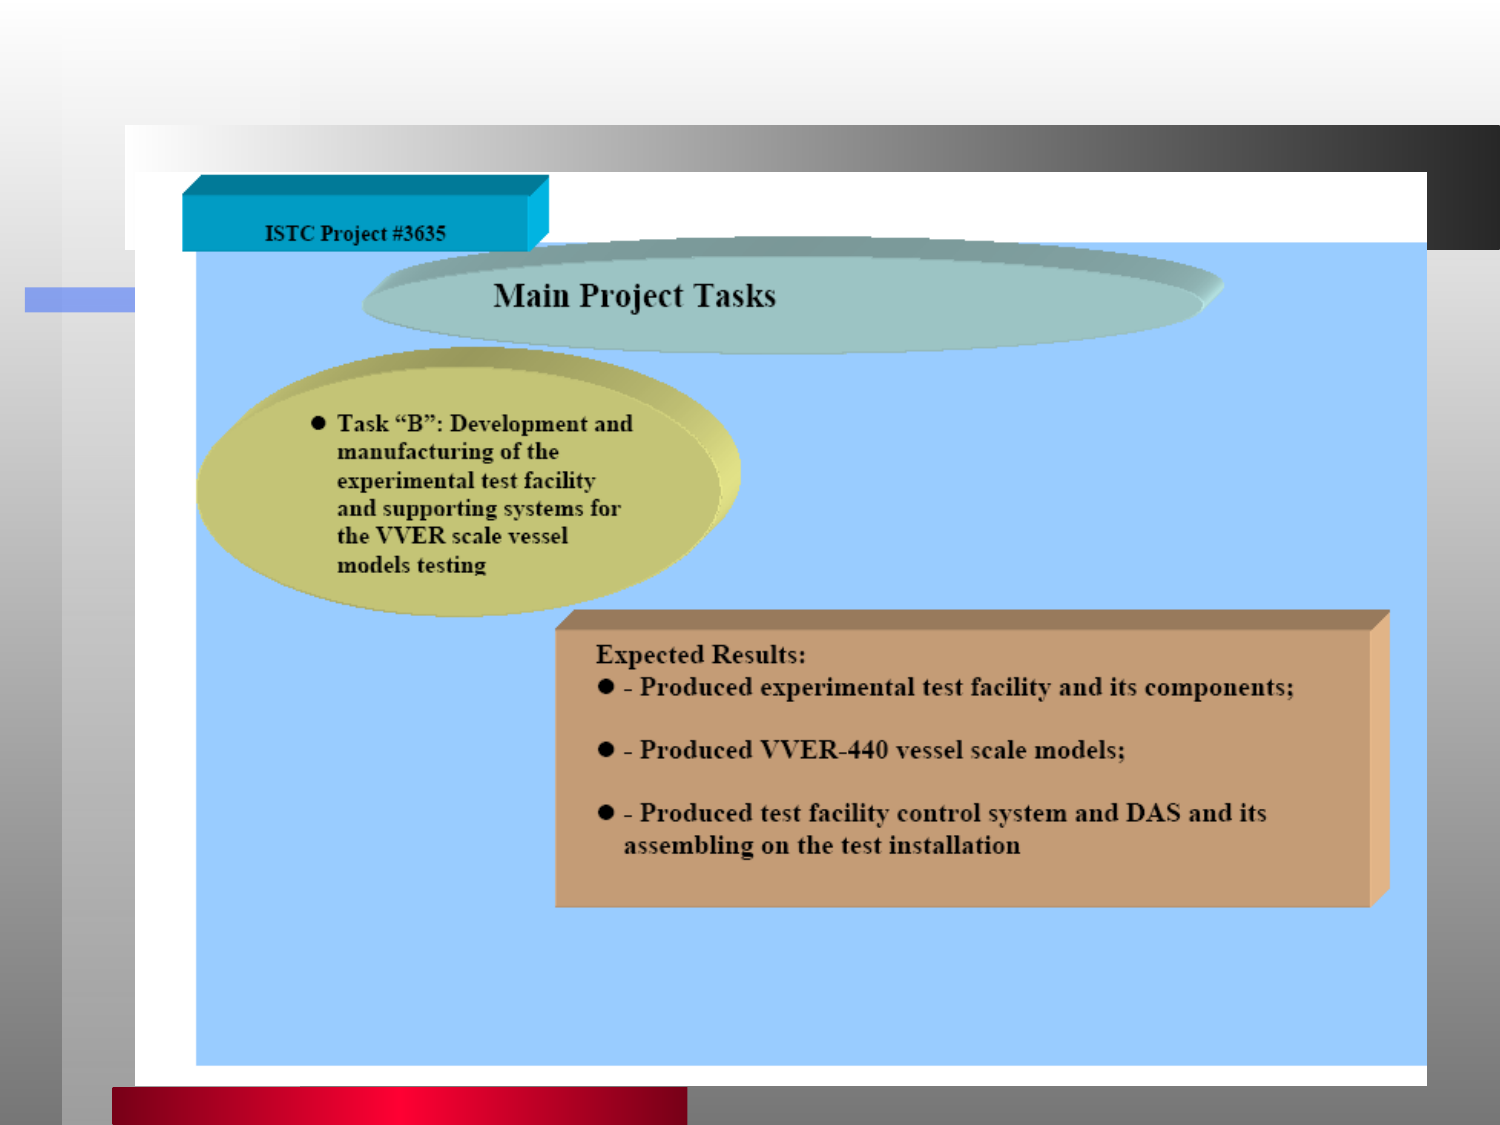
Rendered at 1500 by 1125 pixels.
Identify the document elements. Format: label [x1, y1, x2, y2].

list [135, 172, 1427, 1086]
